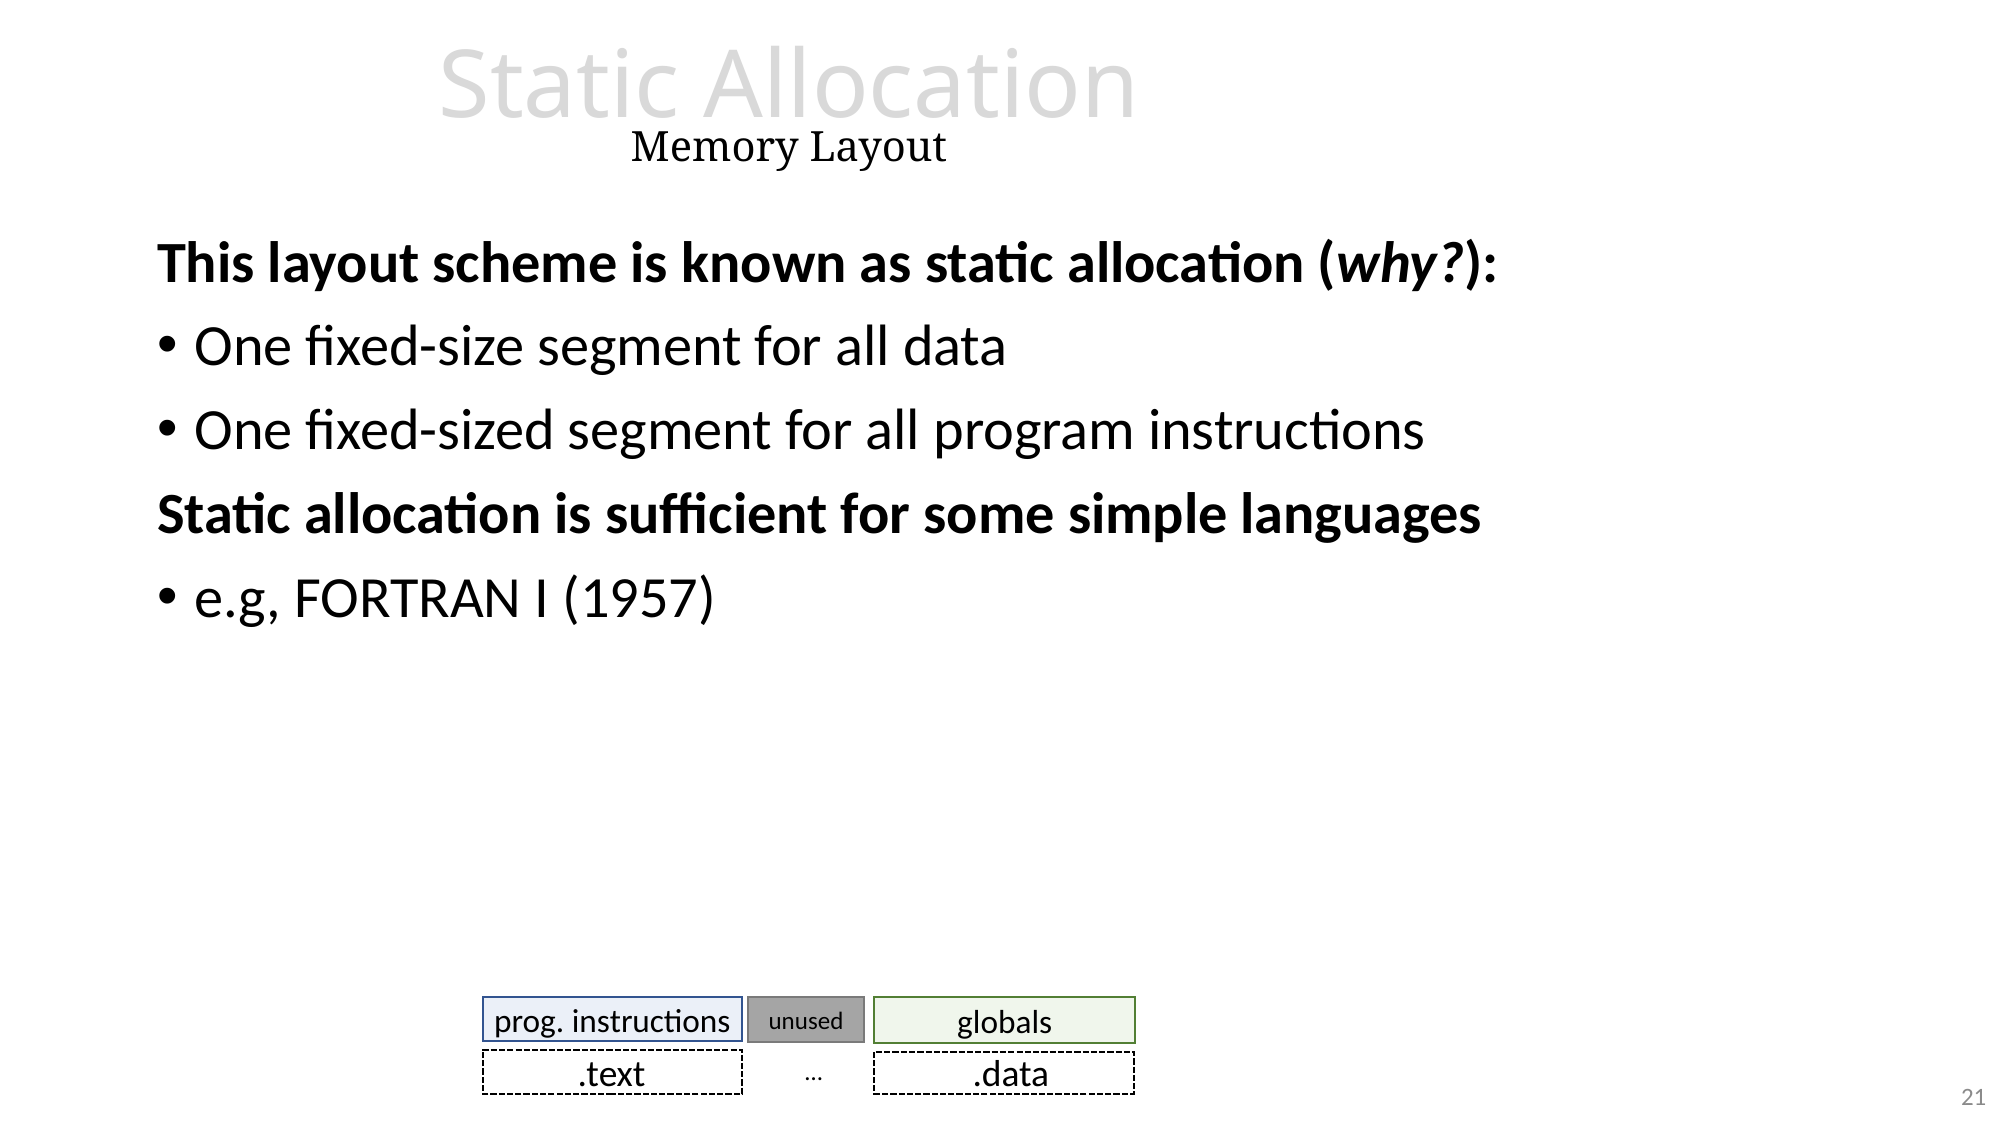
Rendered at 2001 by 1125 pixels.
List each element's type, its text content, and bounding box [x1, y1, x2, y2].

text_box [661, 1049, 743, 1095]
slide_number 21 [1551, 1065, 2000, 1125]
text_box [873, 1051, 957, 1095]
text_box .data [957, 1044, 1065, 1102]
text_box unused [747, 996, 865, 1043]
list This layout scheme is known as static allocation (why?): One fixed-size segment for all data One fixed-sized segment for all program instructions Static allocation is sufficient for some simple languages e.g, FORTRAN I (1957) [142, 224, 1539, 939]
text_box [482, 1049, 562, 1095]
text_box [1065, 1051, 1135, 1095]
text_box prog. instructions [482, 996, 743, 1042]
text_box globals [873, 996, 1136, 1044]
text_box … [790, 1048, 838, 1093]
text_box .text [562, 1042, 661, 1102]
title Static Allocation Memory Layout [38, 3, 1539, 221]
